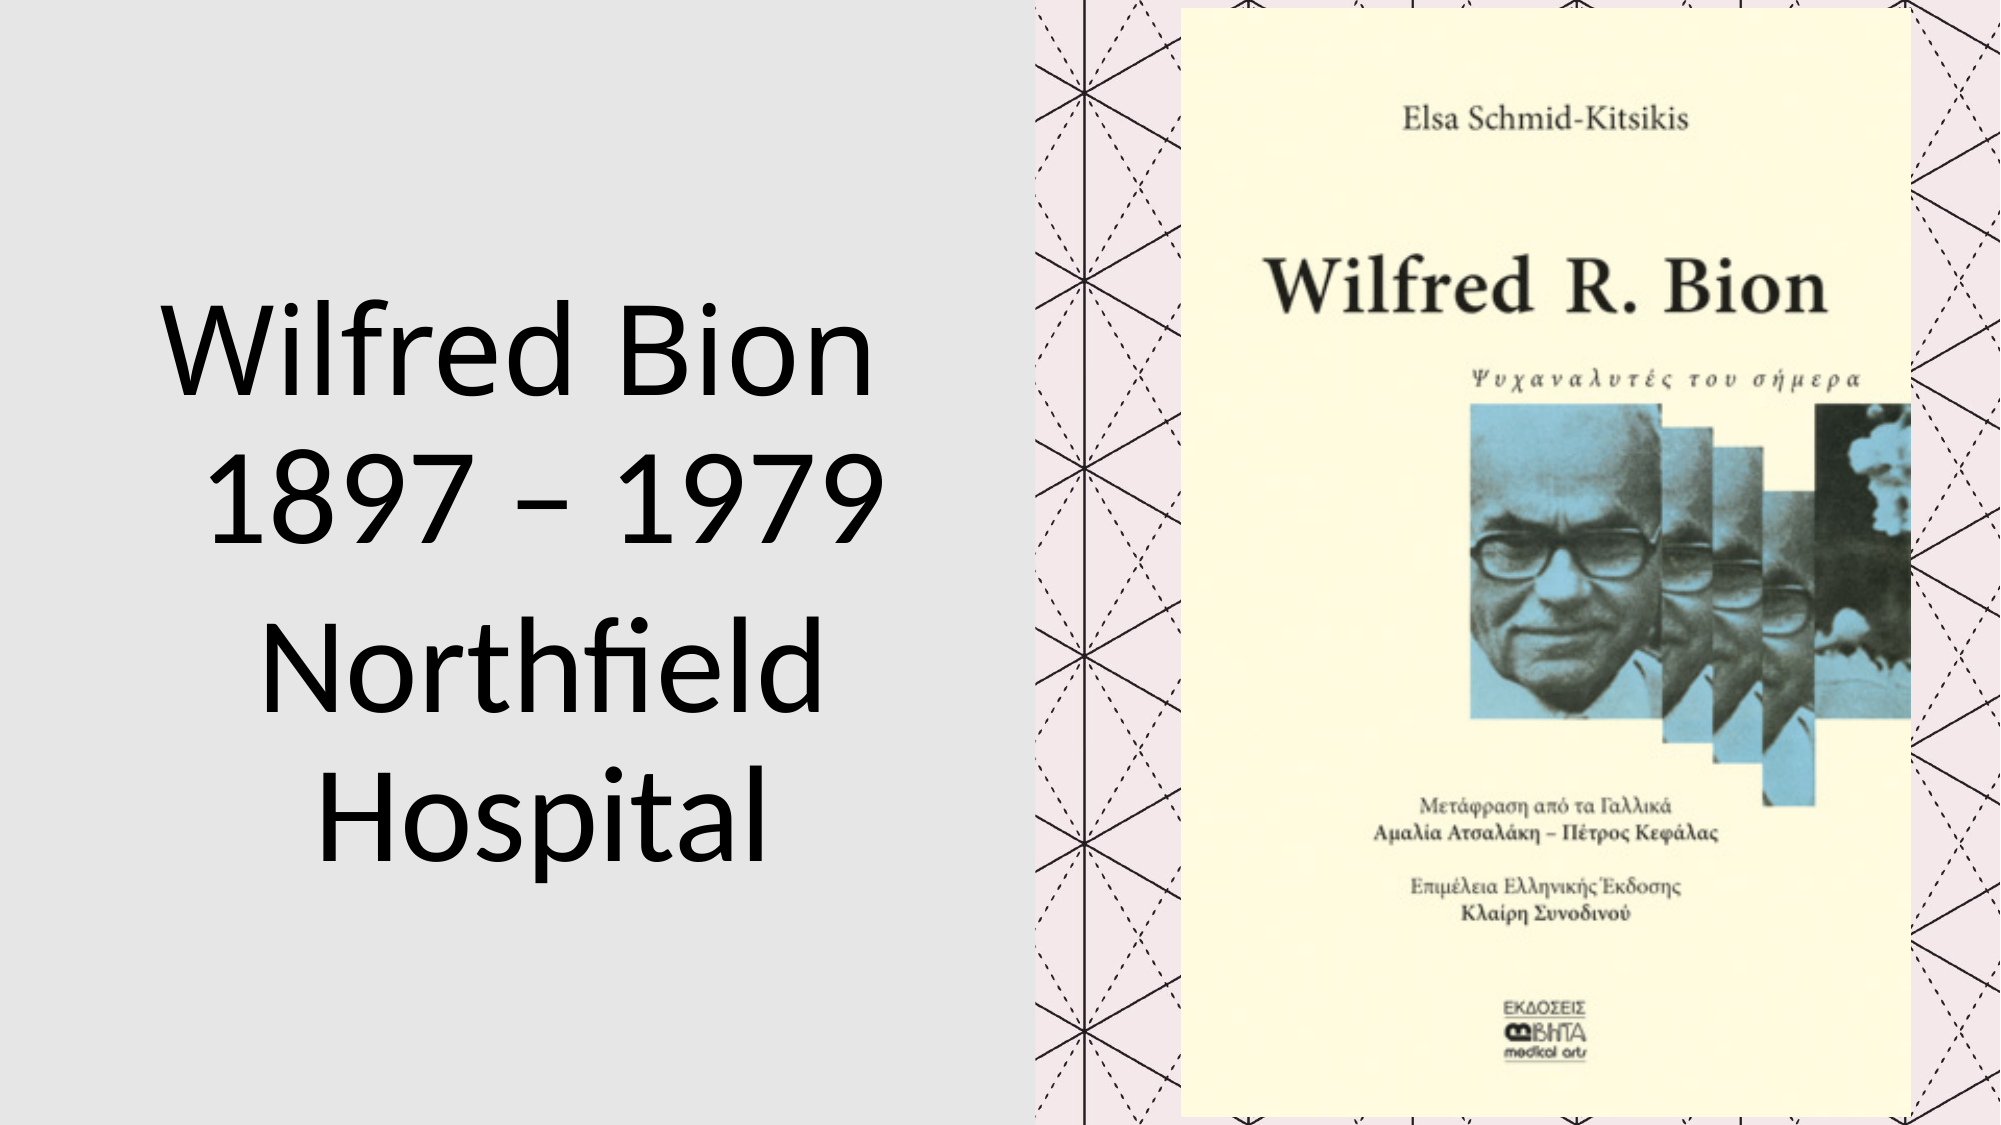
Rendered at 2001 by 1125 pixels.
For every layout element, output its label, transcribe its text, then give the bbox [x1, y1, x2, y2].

subtitle 1897 – 1979 Northfield Hospital [97, 417, 989, 963]
picture [1035, 0, 2000, 1125]
title Wilfred Bion [73, 107, 965, 431]
